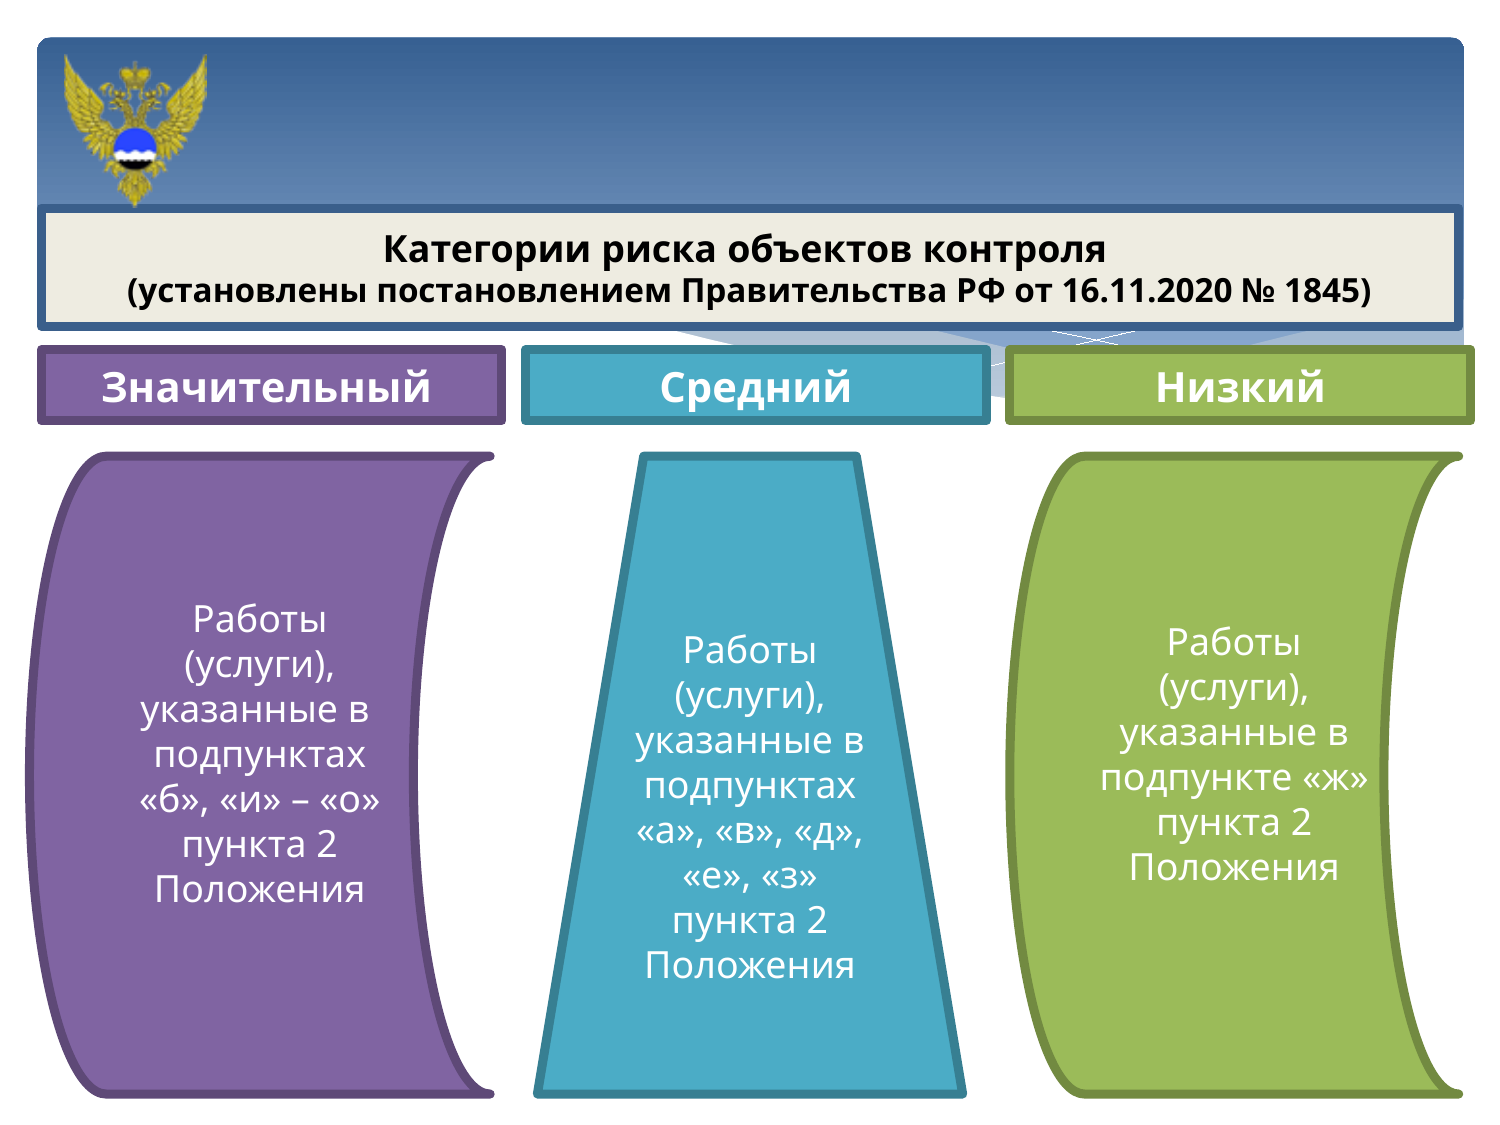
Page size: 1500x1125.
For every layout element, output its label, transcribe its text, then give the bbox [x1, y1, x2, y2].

text_box Низкий [1005, 345, 1475, 425]
text_box Значительный [37, 345, 506, 425]
text_box Категории риска объектов контроля (установлены постановлением Правительства РФ от 16.11.2020 № 1845) [37, 204, 1463, 331]
text_box Работы (услуги), указанные в подпунктах «а», «в», «д», «е», «з» пункта 2 Положения [532, 451, 968, 1099]
text_box Работы (услуги), указанные в подпункте «ж» пункта 2 Положения [1005, 451, 1464, 1099]
text_box Средний [521, 345, 991, 425]
picture [64, 54, 208, 209]
text_box Работы (услуги), указанные в подпунктах «б», «и» – «о» пункта 2 Положения [24, 451, 495, 1099]
